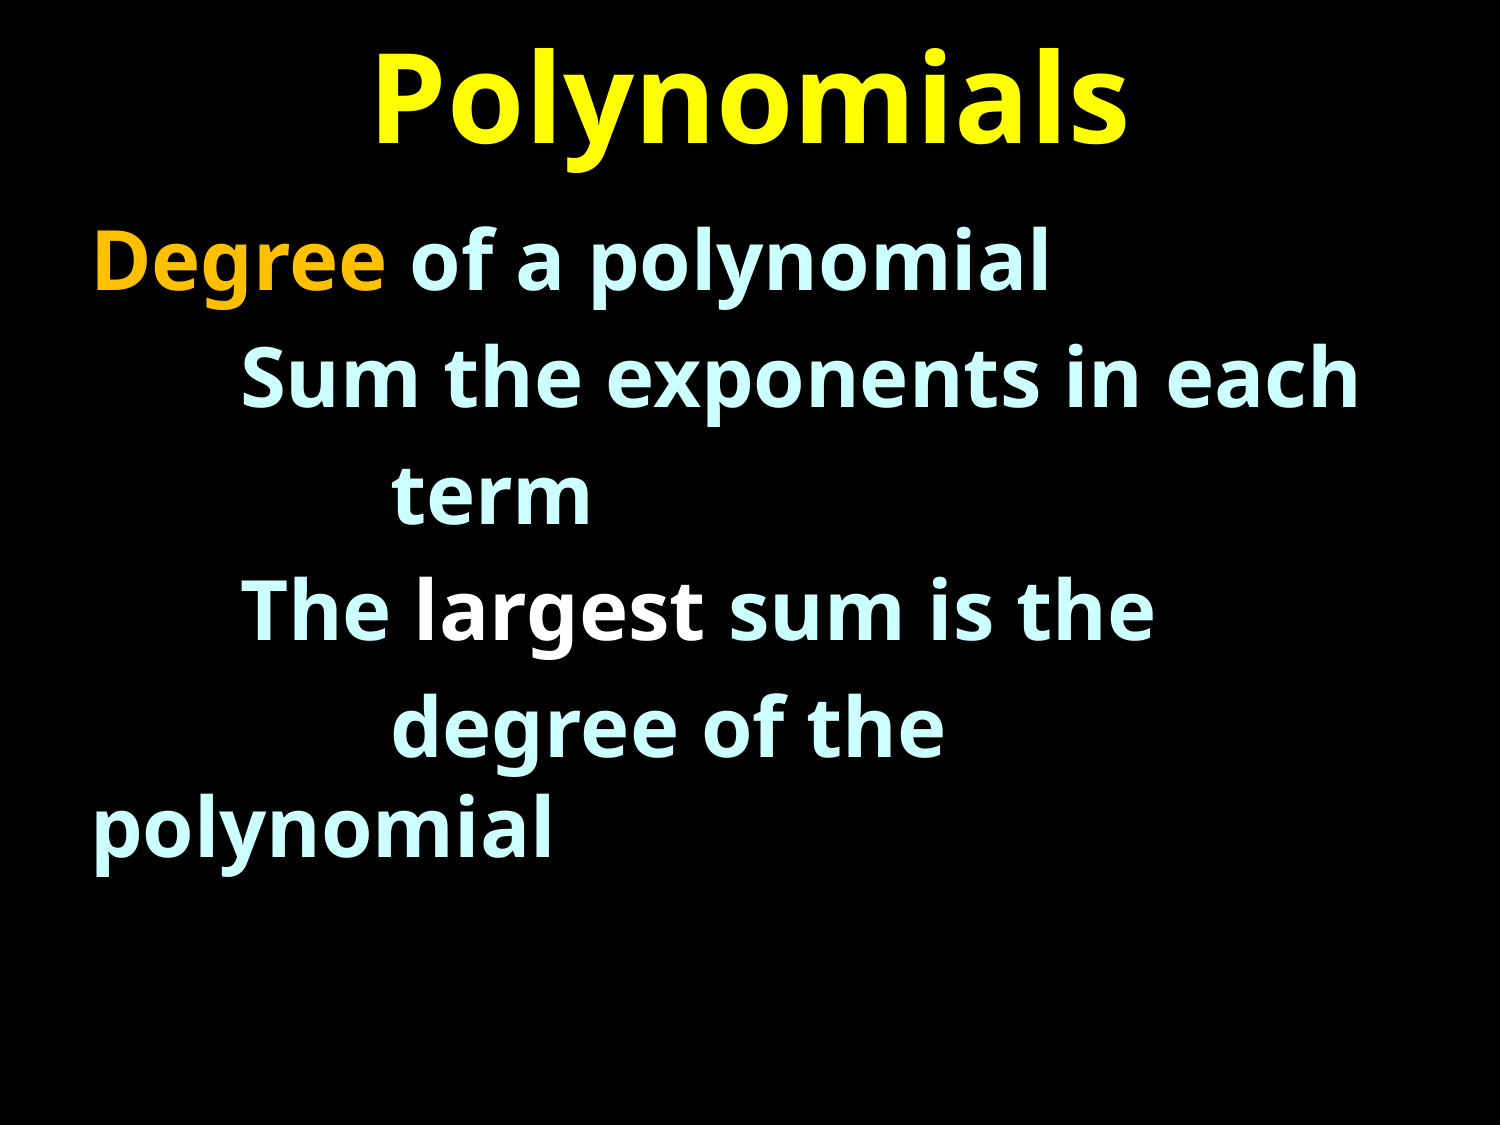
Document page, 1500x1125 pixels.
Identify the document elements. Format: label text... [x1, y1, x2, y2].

title Polynomials [0, 0, 1500, 188]
list Degree of a polynomial Sum the exponents in each term The largest sum is the degree of the polynomial [75, 200, 1425, 1125]
